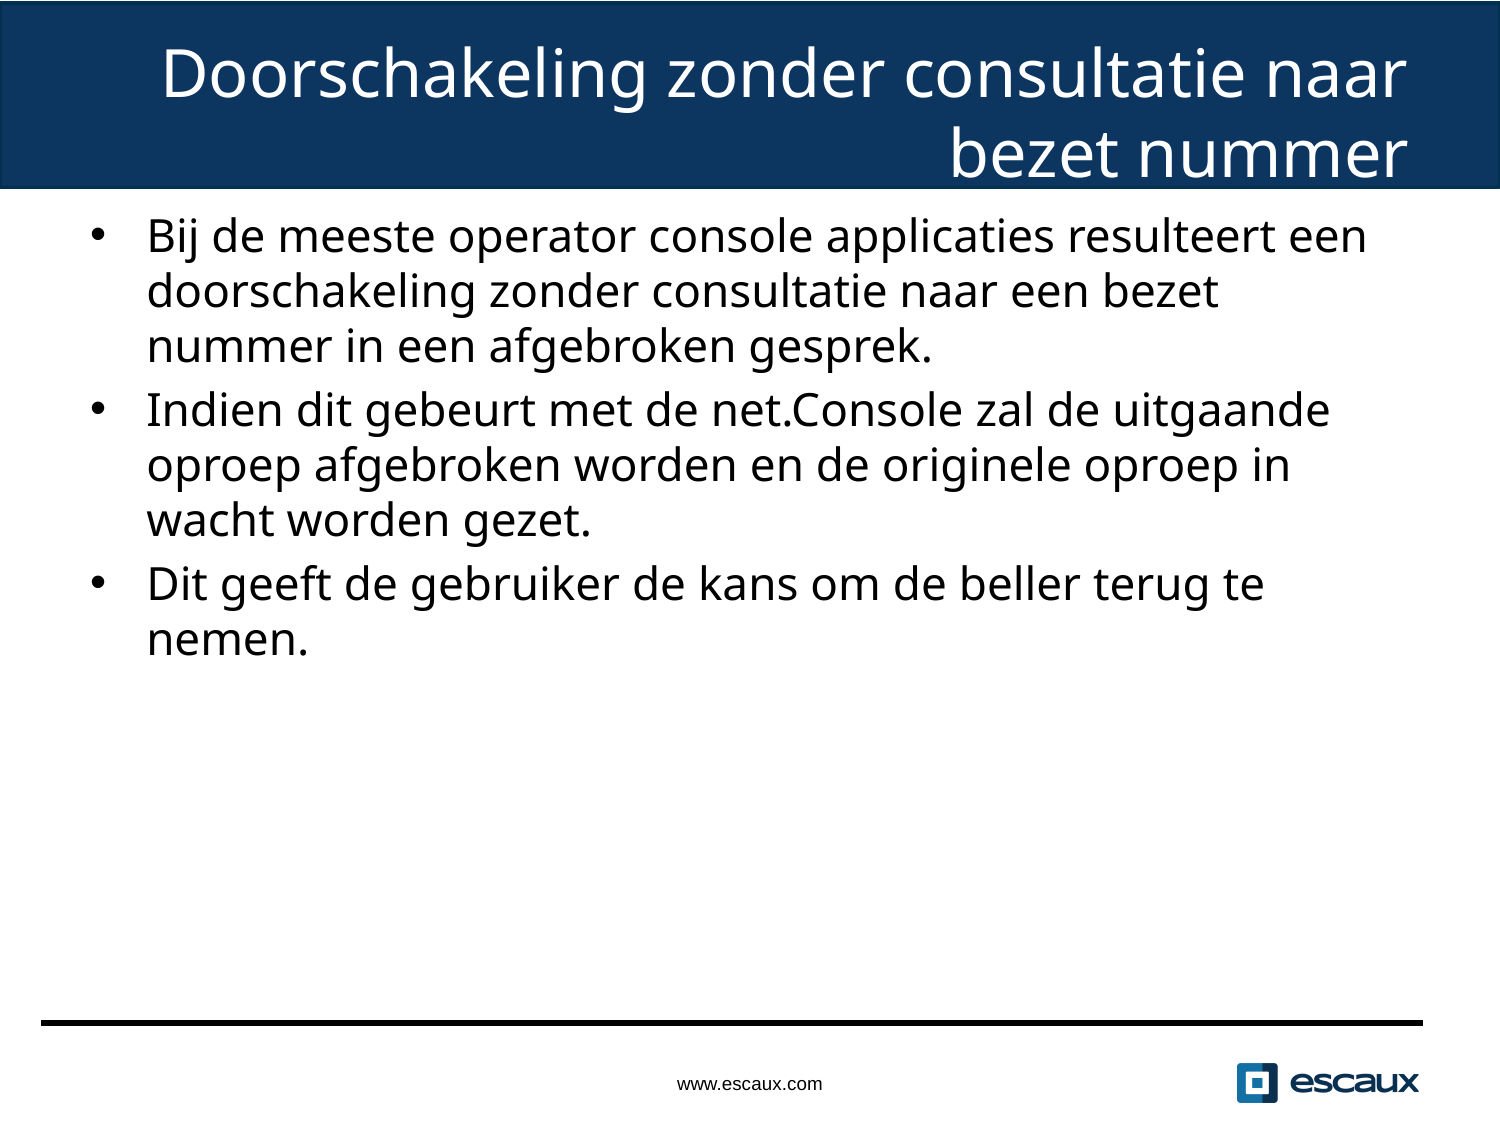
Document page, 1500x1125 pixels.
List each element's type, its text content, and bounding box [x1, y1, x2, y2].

title Doorschakeling zonder consultatie naar bezet nummer [54, 45, 1425, 176]
picture [1237, 1063, 1419, 1103]
footer www.escaux.com [512, 1042, 988, 1103]
list Bij de meeste operator console applicaties resulteert een doorschakeling zonder consultatie naar een bezet nummer in een afgebroken gesprek. Indien dit gebeurt met de net.Console zal de uitgaande oproep afgebroken worden en de originele oproep in wacht worden gezet. Dit geeft de gebruiker de kans om de beller terug te nemen. [75, 199, 1422, 1020]
